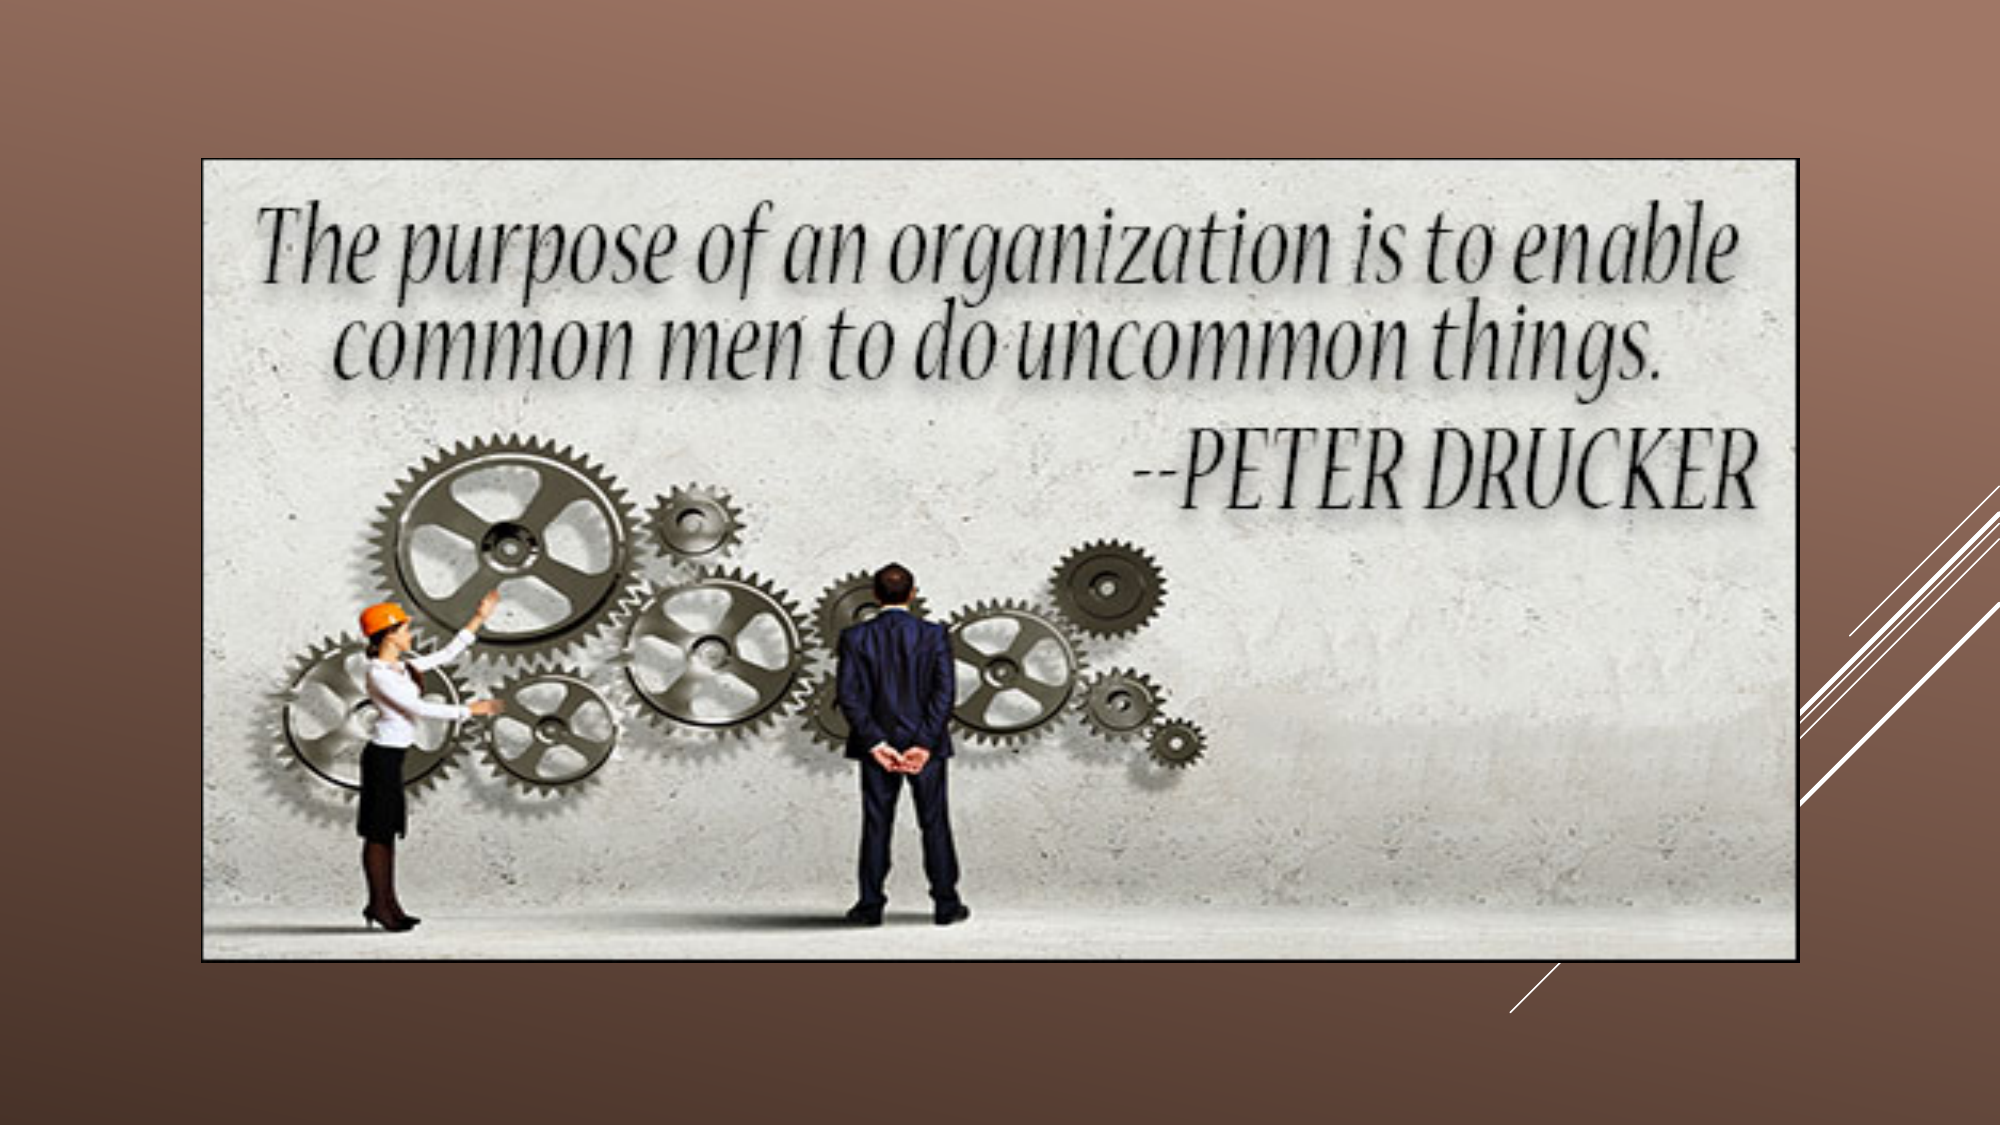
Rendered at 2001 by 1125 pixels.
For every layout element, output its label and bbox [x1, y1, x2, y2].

picture [201, 158, 1801, 963]
